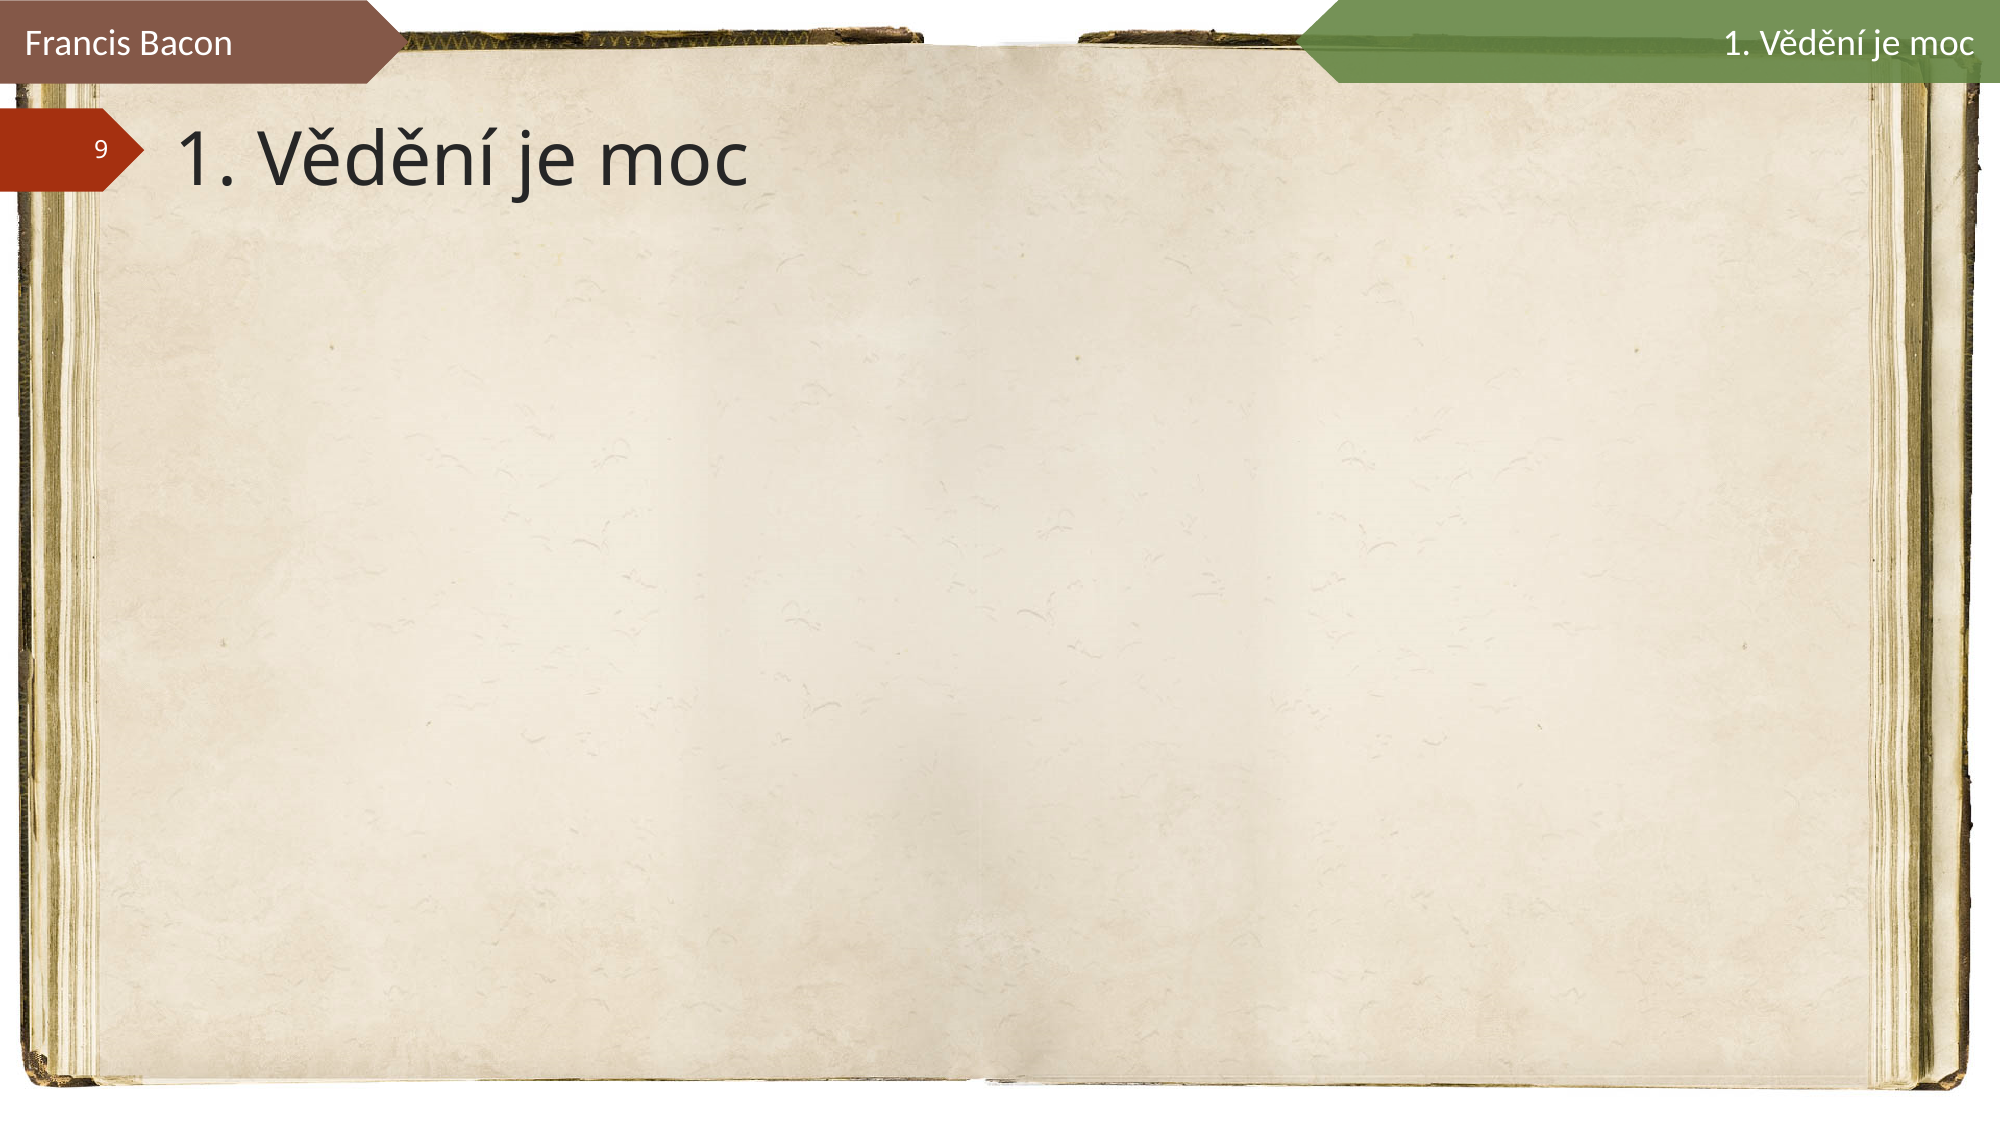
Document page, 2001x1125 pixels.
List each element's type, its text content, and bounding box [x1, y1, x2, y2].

picture [0, 0, 2001, 1125]
title 1. Vědění je moc [159, 102, 1888, 313]
text_box Francis Bacon [10, 10, 256, 71]
text_box 1. Vědění je moc [1703, 10, 1990, 71]
